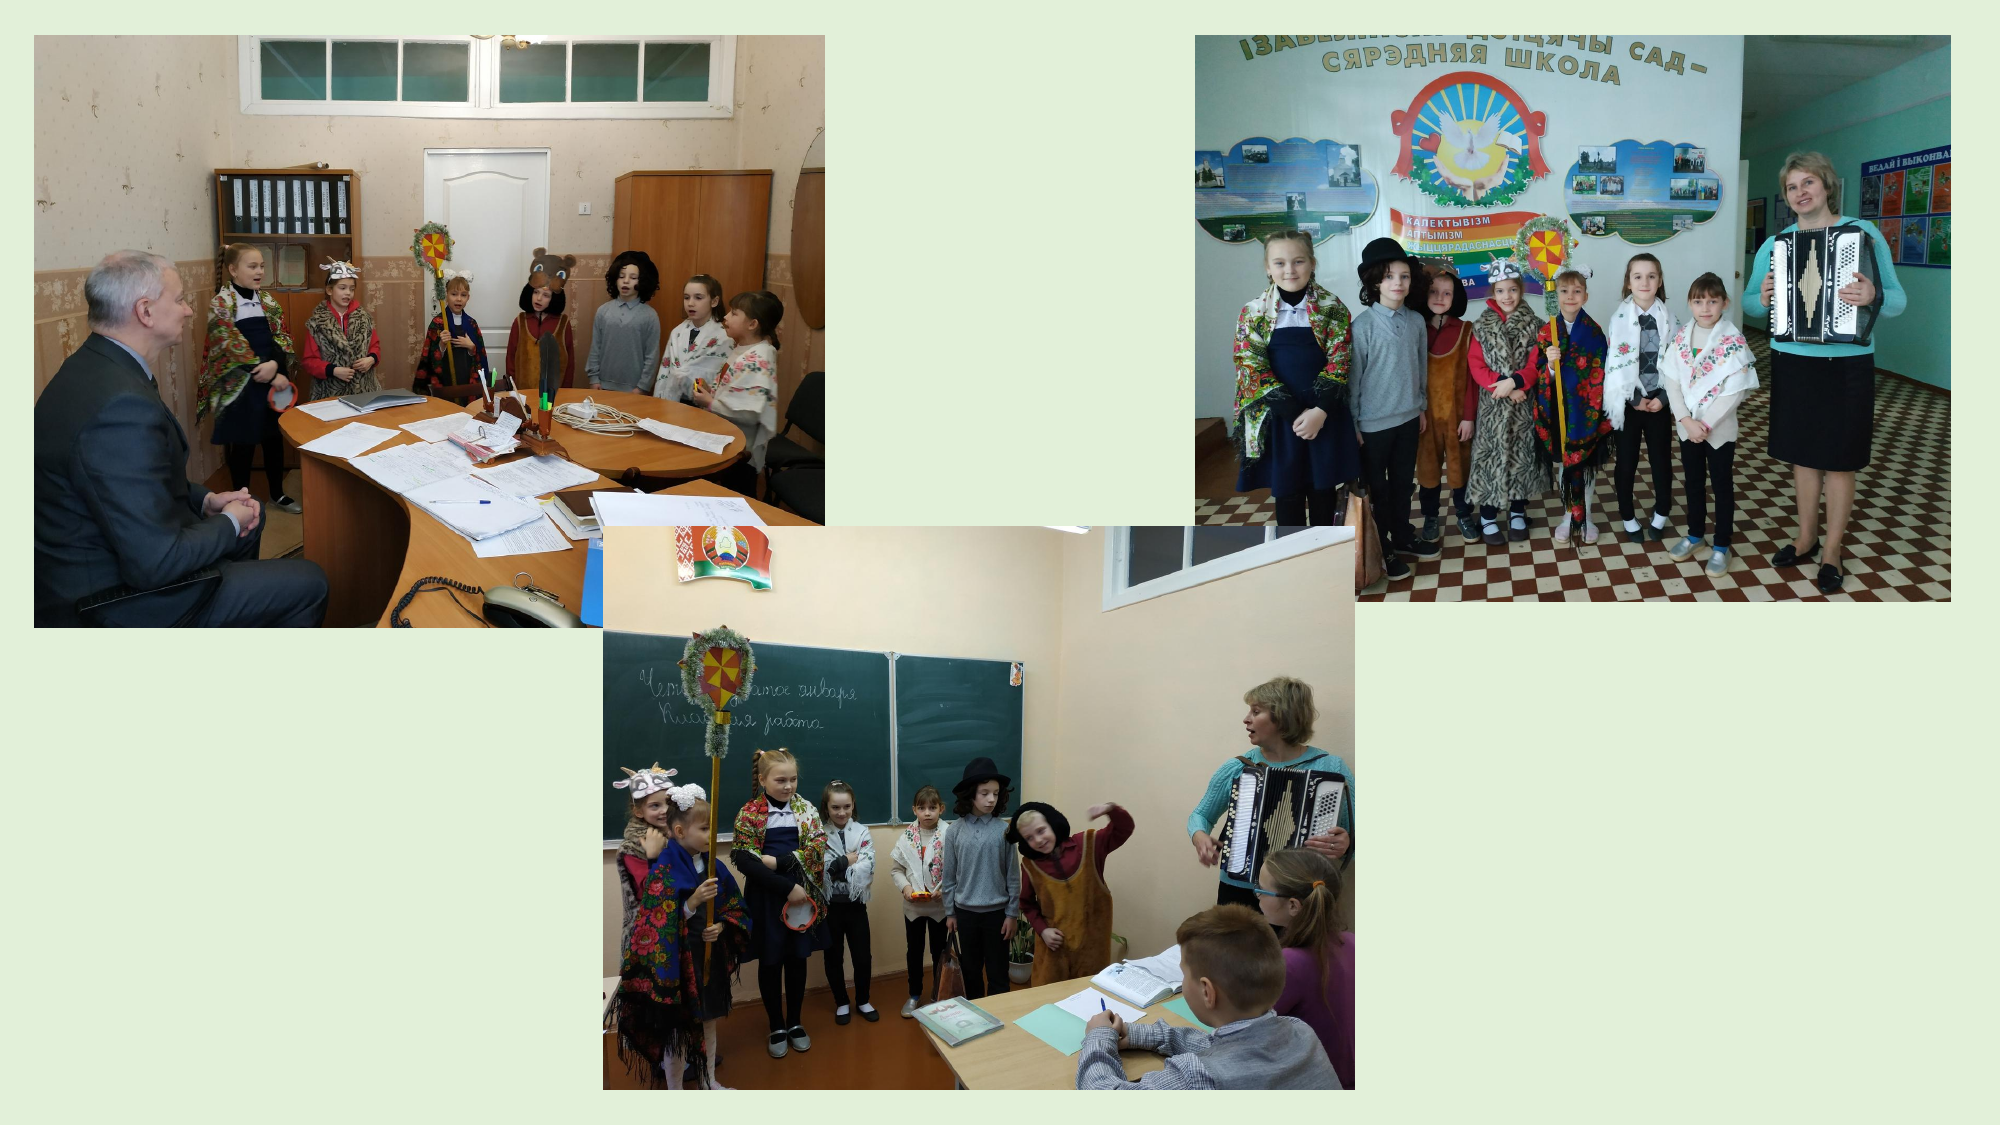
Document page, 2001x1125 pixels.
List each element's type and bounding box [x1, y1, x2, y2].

picture [34, 35, 1951, 1090]
